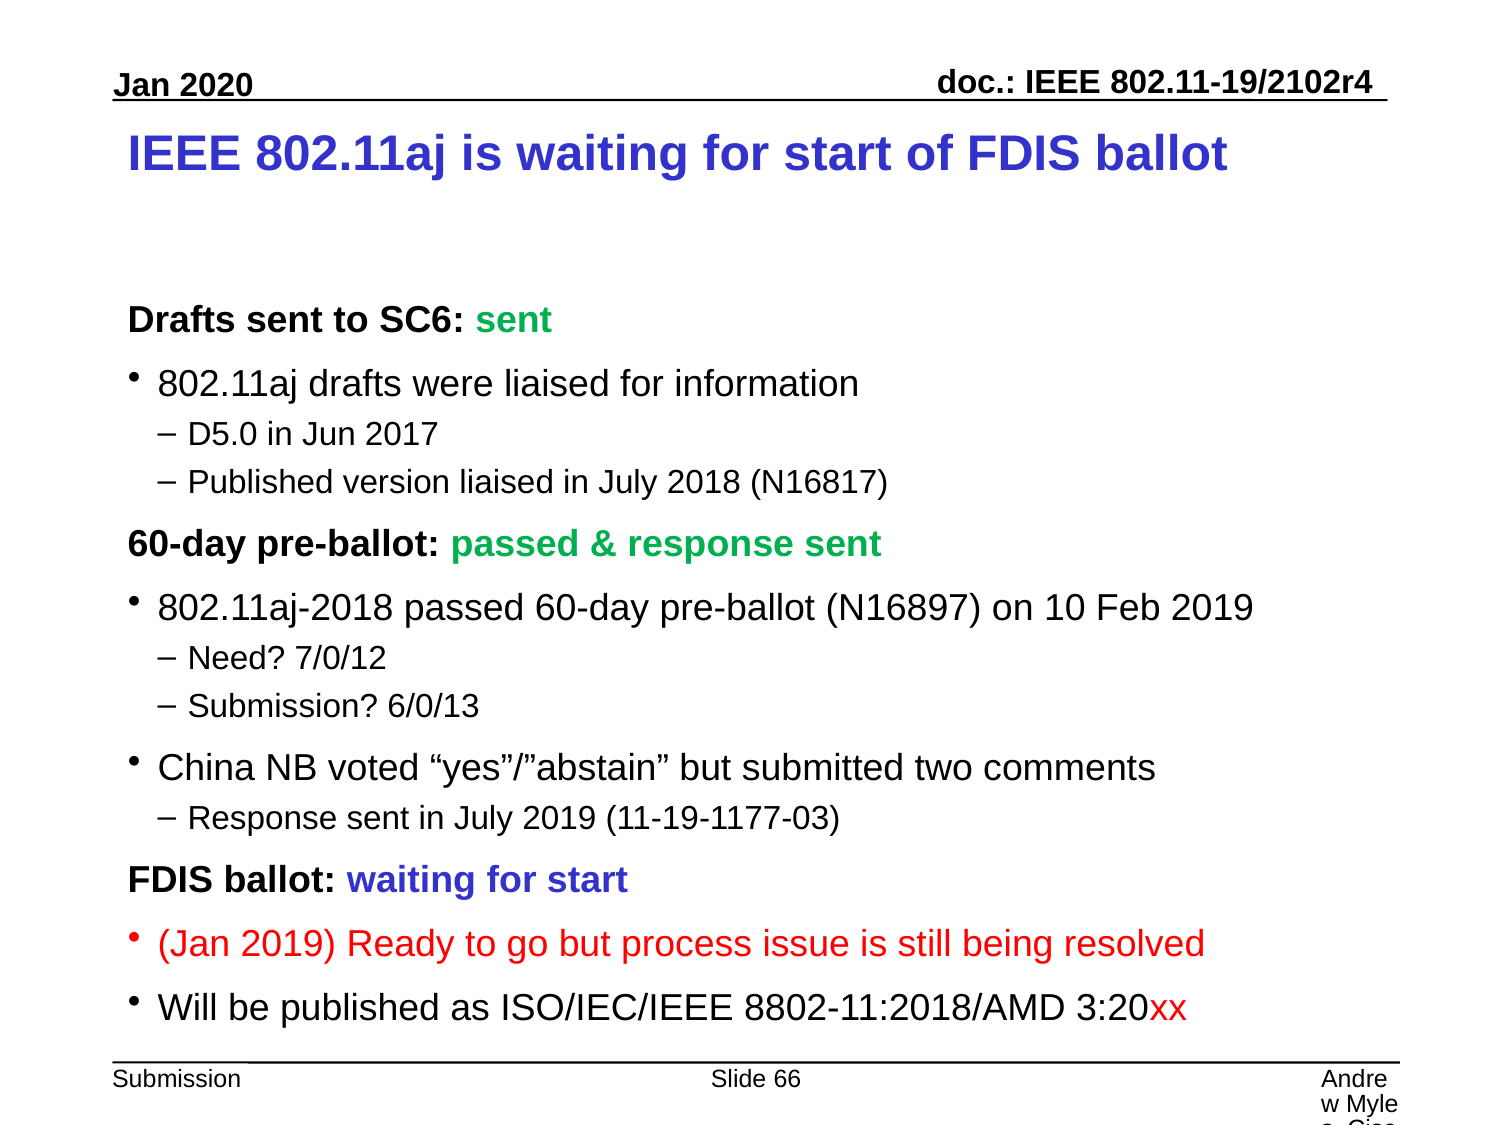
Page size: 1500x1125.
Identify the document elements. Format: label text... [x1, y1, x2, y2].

title IEEE 802.11aj is waiting for start of FDIS ballot [112, 112, 1388, 287]
footer Andrew Myles, Cisco [1320, 1061, 1402, 1093]
list Drafts sent to SC6: sent 802.11aj drafts were liaised for information D5.0 in Jun 2017 Published version liaised in July 2018 (N16817) 60-day pre-ballot: passed & response sent 802.11aj-2018 passed 60-day pre-ballot (N16897) on 10 Feb 2019 Need? 7/0/12 Submission? 6/0/13 China NB voted “yes”/”abstain” but submitted two comments Response sent in July 2019 (11-19-1177-03) FDIS ballot: waiting for start (Jan 2019) Ready to go but process issue is still being resolved Will be published as ISO/IEC/IEEE 8802-11:2018/AMD 3:20xx [112, 287, 1388, 963]
slide_number Slide 66 [709, 1061, 803, 1093]
